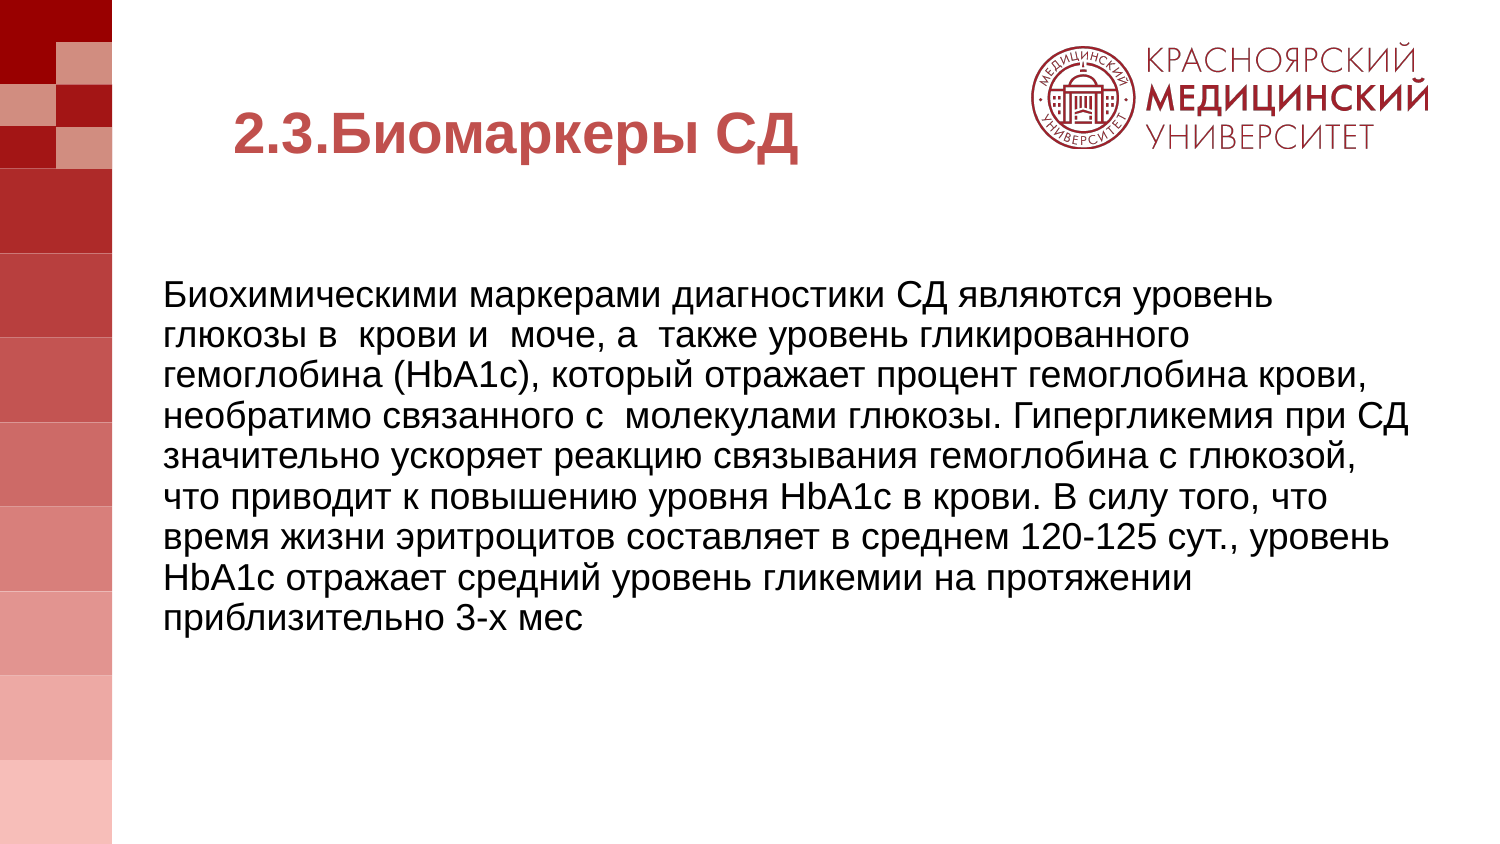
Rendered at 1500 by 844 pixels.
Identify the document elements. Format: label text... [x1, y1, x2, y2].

text_box Биохимическими маркерами диагностики СД являются уровень глюкозы в крови и моче, а также уровень гликированного гемоглобина (HbA1c), который отражает процент гемоглобина крови, необратимо связанного с молекулами глюкозы. Гипергликемия при СД значительно ускоряет реакцию связывания гемоглобина с глюкозой, что приводит к повышению уровня HbA1c в крови. В силу того, что время жизни эритроцитов составляет в среднем 120-125 сут., уровень HbA1c отражает средний уровень гликемии на протяжении приблизительно 3-х мес [148, 259, 1428, 502]
picture [1030, 42, 1428, 150]
text_box 2.3.Биомаркеры СД [72, 42, 960, 285]
